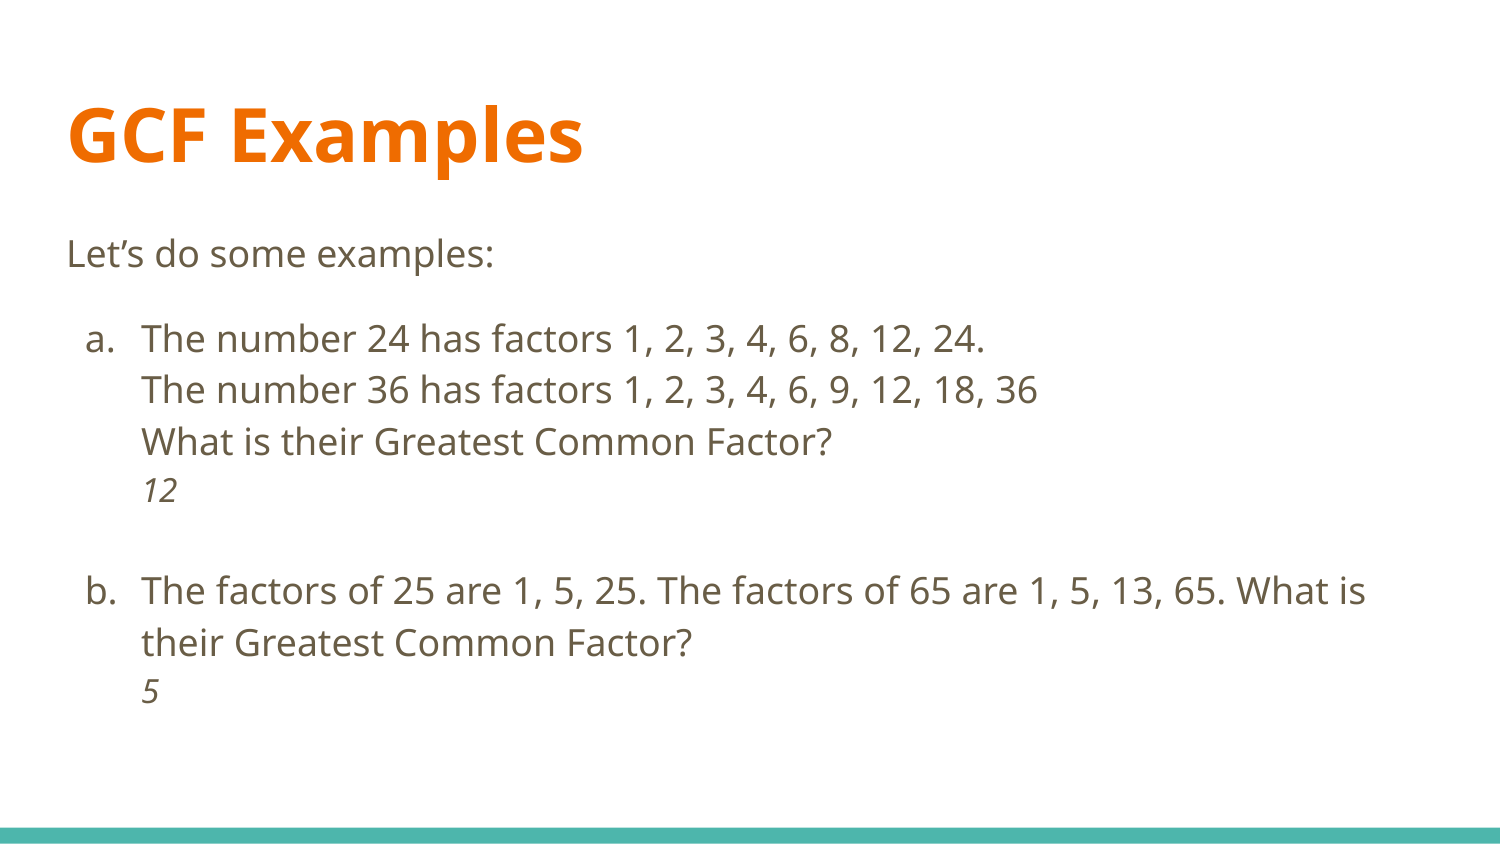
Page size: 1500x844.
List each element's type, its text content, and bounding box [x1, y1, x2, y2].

title GCF Examples [51, 72, 1449, 189]
list Let’s do some examples: The number 24 has factors 1, 2, 3, 4, 6, 8, 12, 24. The number 36 has factors 1, 2, 3, 4, 6, 9, 12, 18, 36 What is their Greatest Common Factor? 12 The factors of 25 are 1, 5, 25. The factors of 65 are 1, 5, 13, 65. What is their Greatest Common Factor? 5 [51, 207, 1449, 750]
